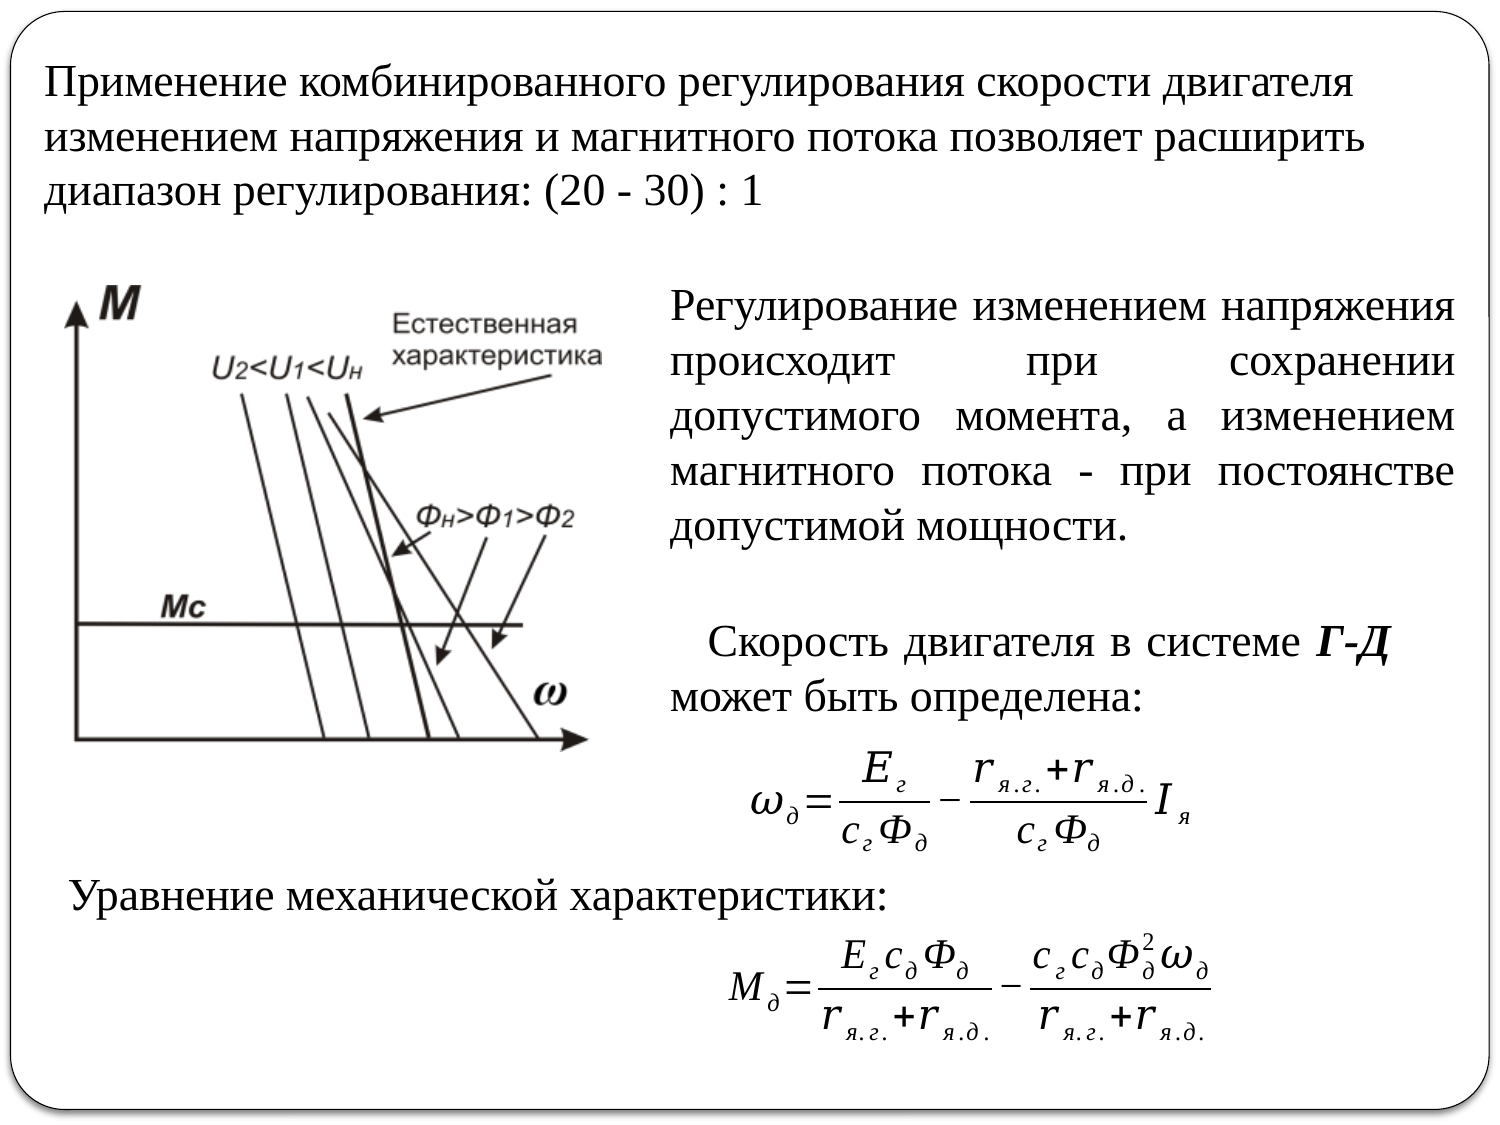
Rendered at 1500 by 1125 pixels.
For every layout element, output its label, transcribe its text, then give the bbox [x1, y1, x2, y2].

text_box Применение комбинированного регулирования скорости двигателя изменением напряжения и магнитного потока позволяет расширить диапазон регулирования: (20 ‑ 30) : 1 [29, 42, 1471, 223]
picture [64, 285, 602, 752]
text_box Регулирование изменением напряжения происходит при сохранении допустимого момента, а изменением магнитного потока ‑ при постоянстве допустимой мощности. [655, 267, 1471, 558]
text_box Скорость двигателя в системе Г-Д может быть определена: [655, 603, 1406, 728]
text_box Уравнение механической характеристики: [53, 857, 987, 928]
